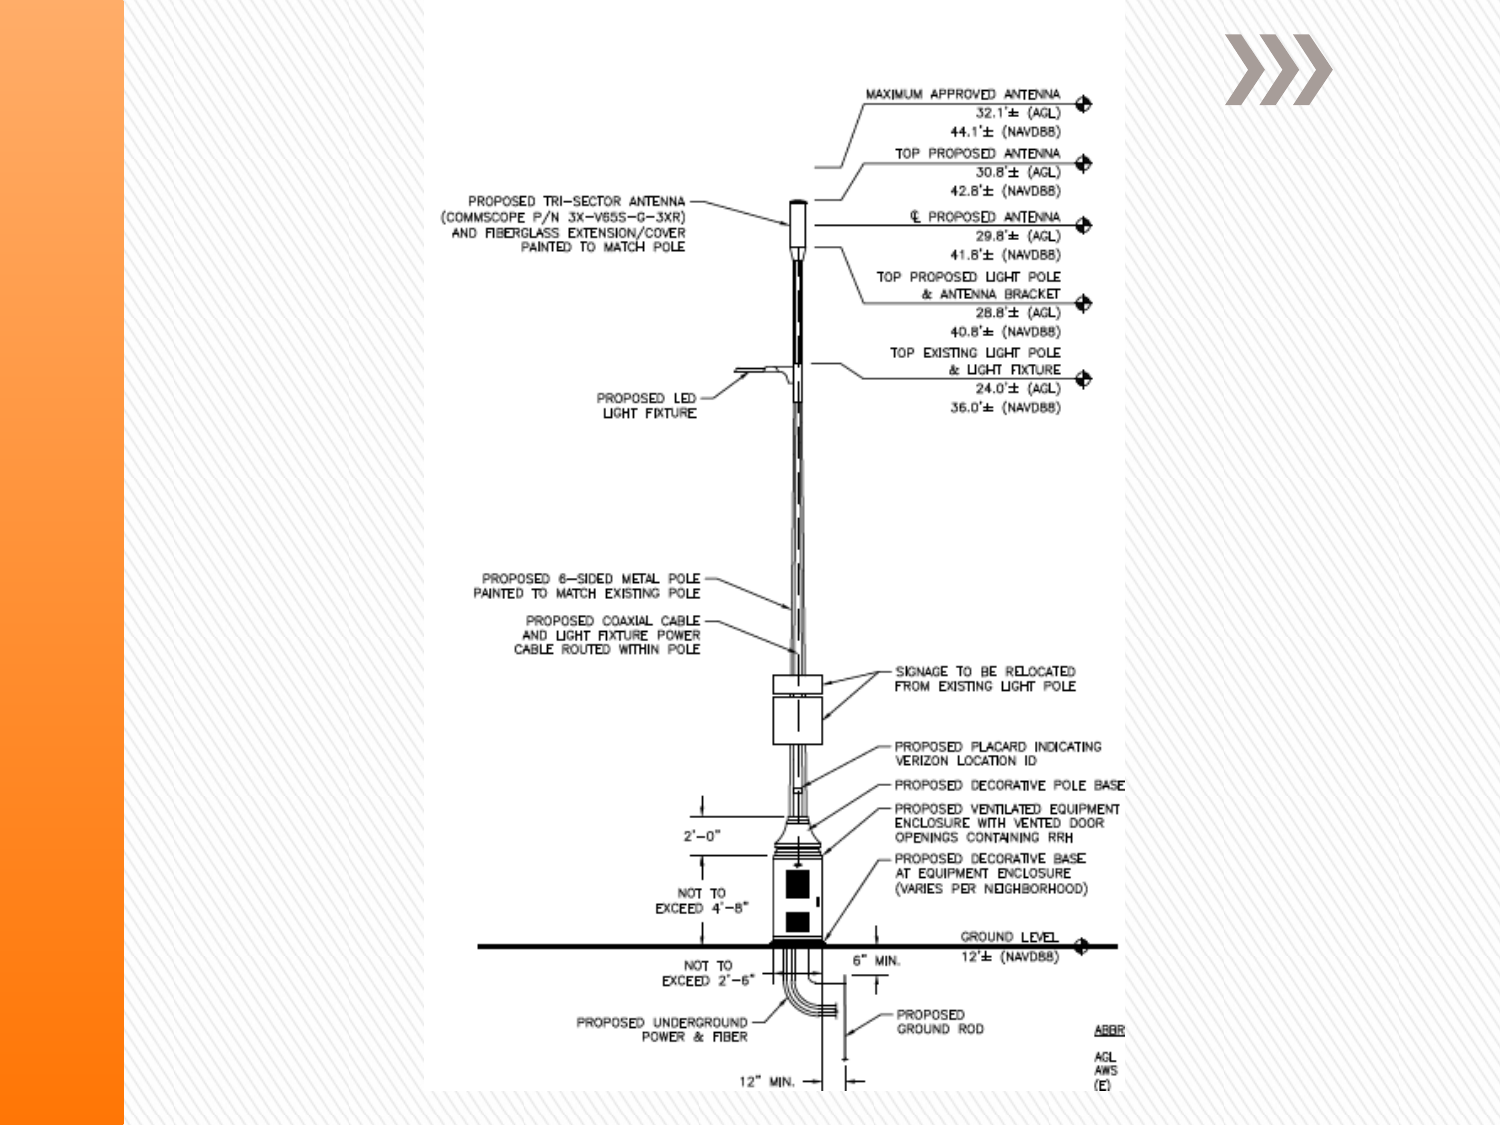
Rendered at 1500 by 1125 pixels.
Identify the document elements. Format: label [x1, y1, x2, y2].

picture [423, 0, 1125, 1091]
